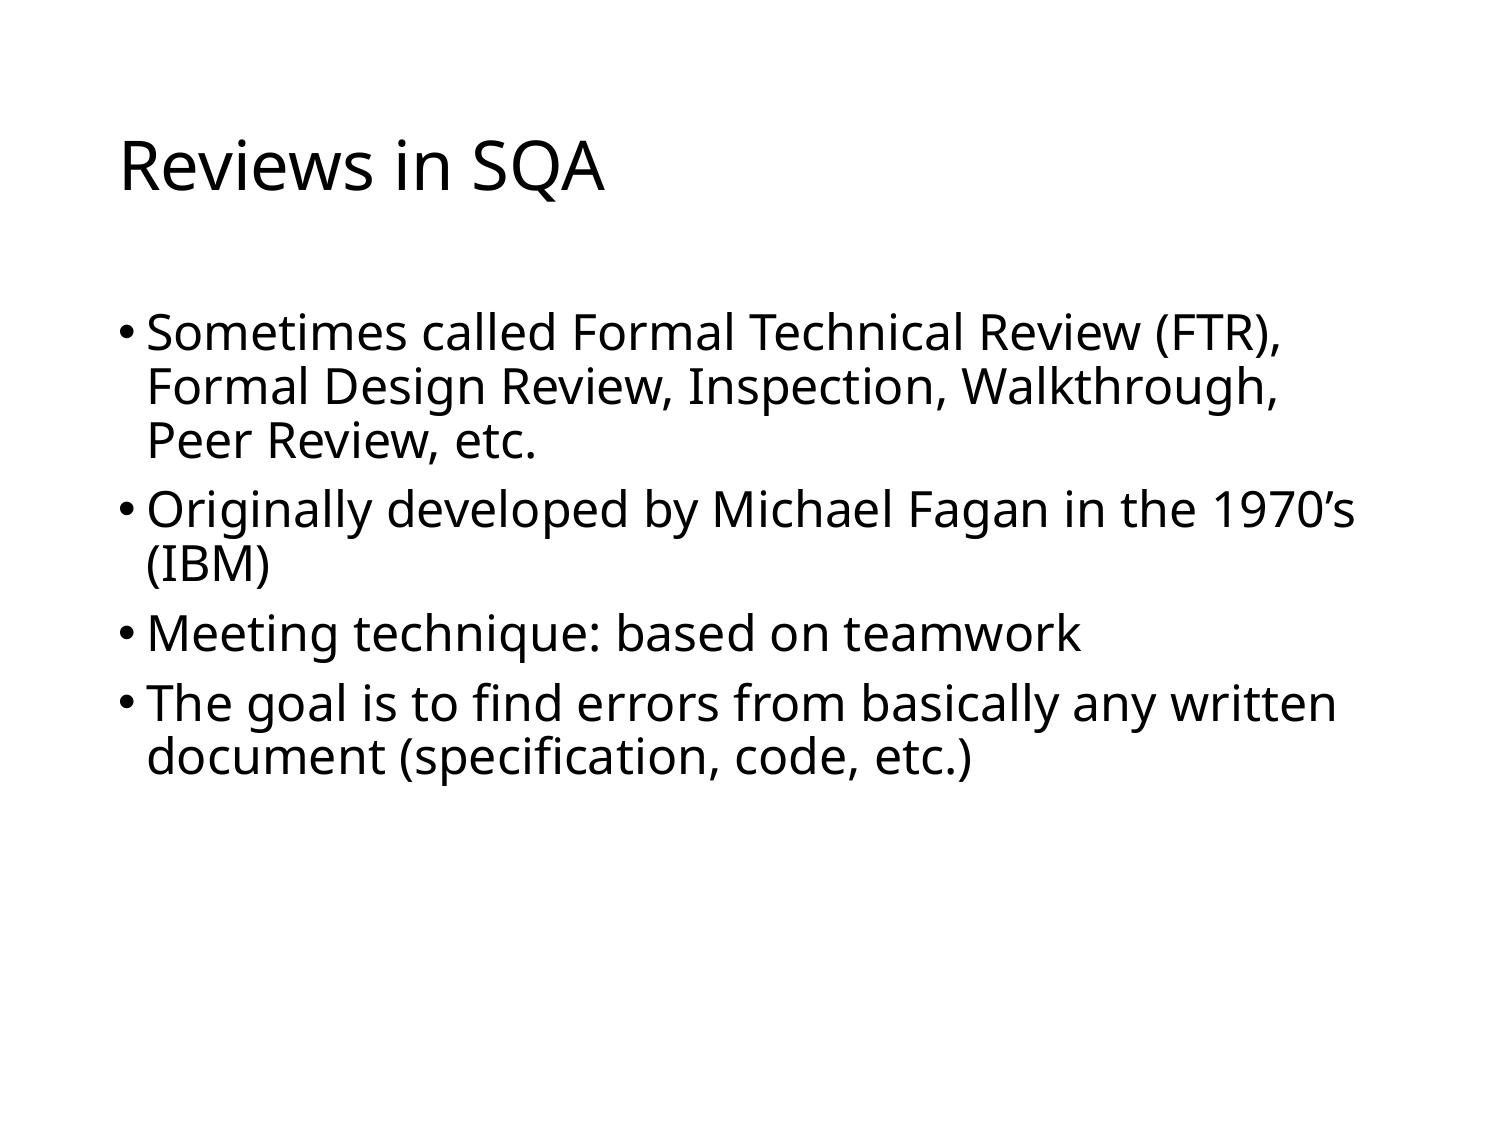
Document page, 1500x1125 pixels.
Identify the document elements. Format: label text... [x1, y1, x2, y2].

list Sometimes called Formal Technical Review (FTR), Formal Design Review, Inspection, Walkthrough, Peer Review, etc. Originally developed by Michael Fagan in the 1970’s (IBM) Meeting technique: based on teamwork The goal is to find errors from basically any written document (specification, code, etc.) [103, 299, 1397, 1014]
title Reviews in SQA [103, 59, 1397, 278]
